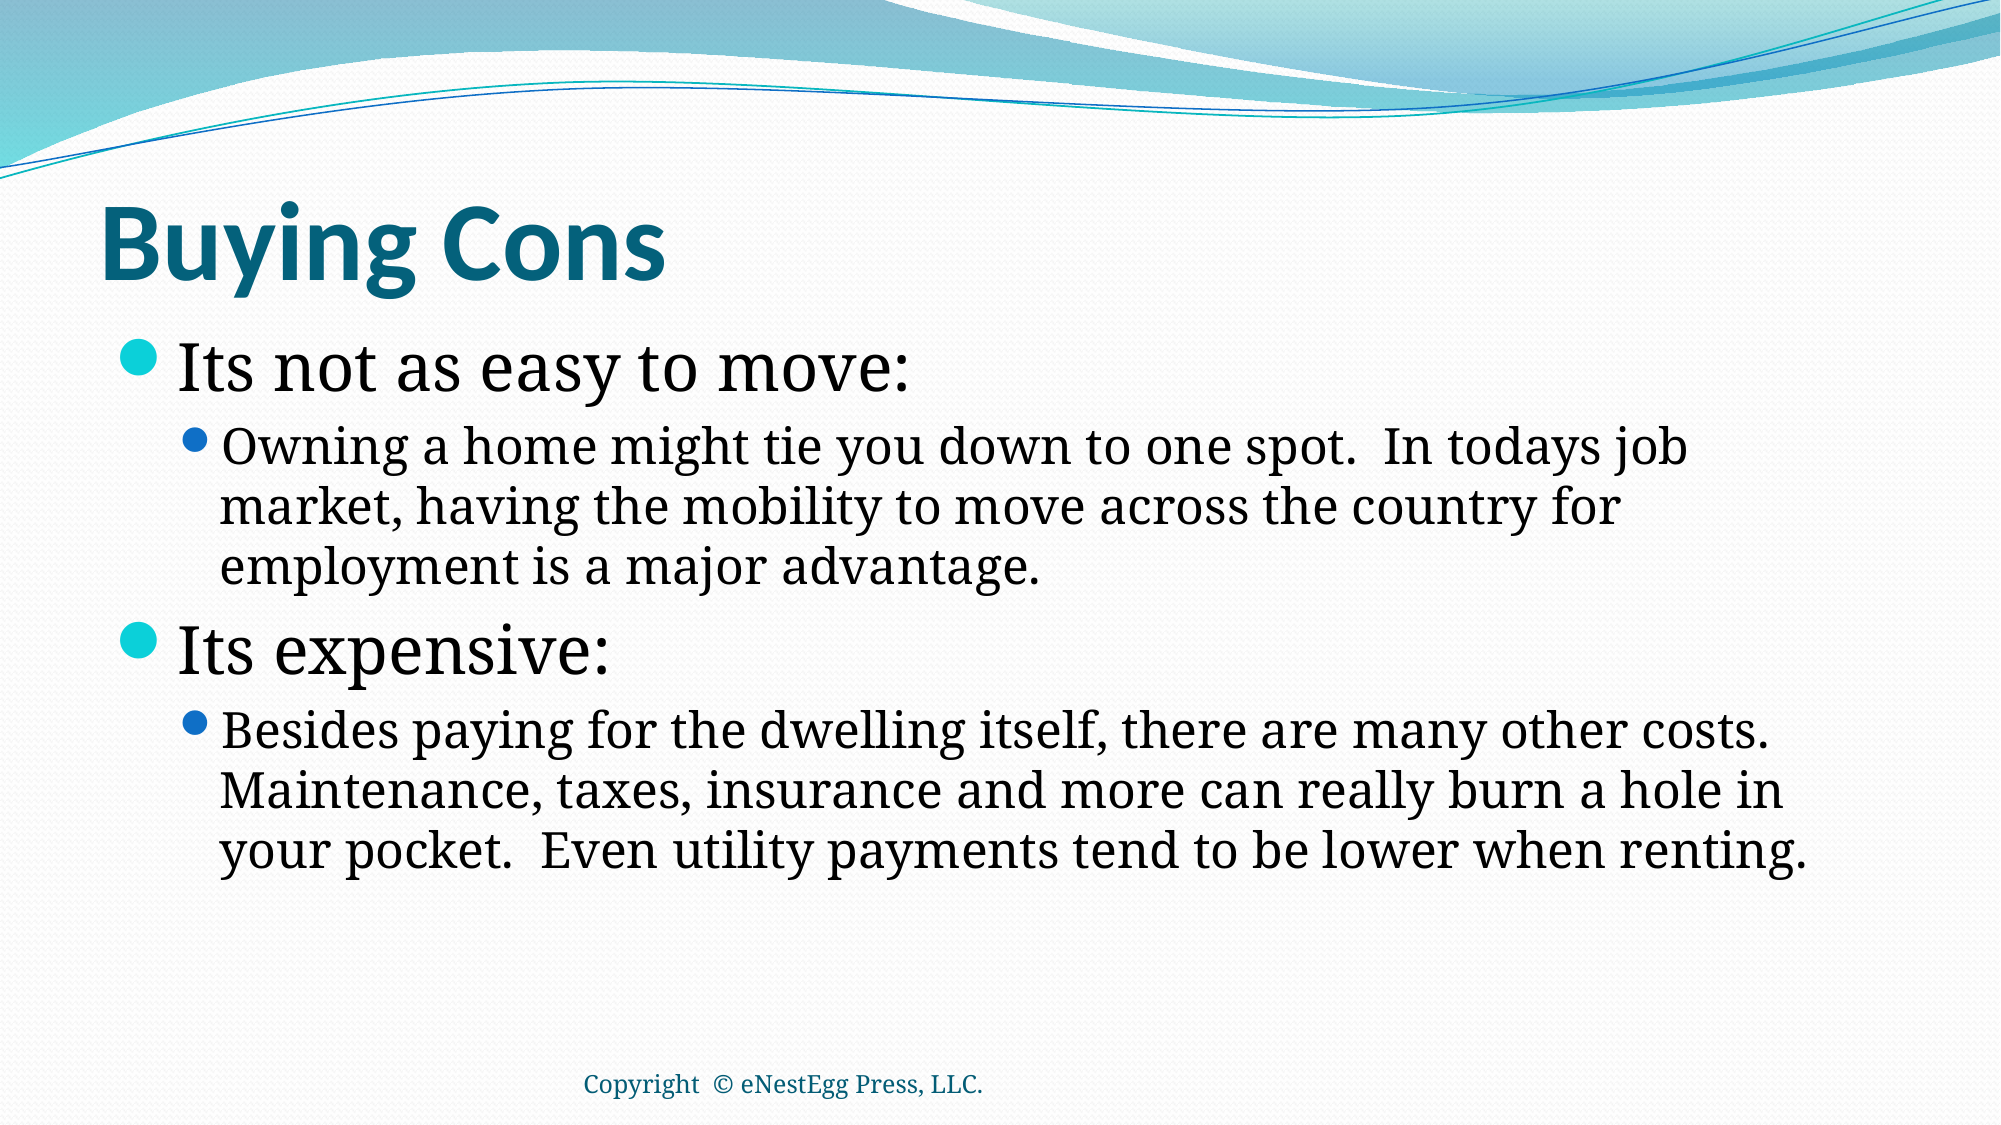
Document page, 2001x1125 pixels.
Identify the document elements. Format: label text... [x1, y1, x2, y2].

title Buying Cons [99, 115, 1900, 303]
footer Copyright © eNestEgg Press, LLC. [583, 1042, 1317, 1103]
list Its not as easy to move: Owning a home might tie you down to one spot. In todays job market, having the mobility to move across the country for employment is a major advantage. Its expensive: Besides paying for the dwelling itself, there are many other costs. Maintenance, taxes, insurance and more can really burn a hole in your pocket. Even utility payments tend to be lower when renting. [99, 317, 1900, 1091]
